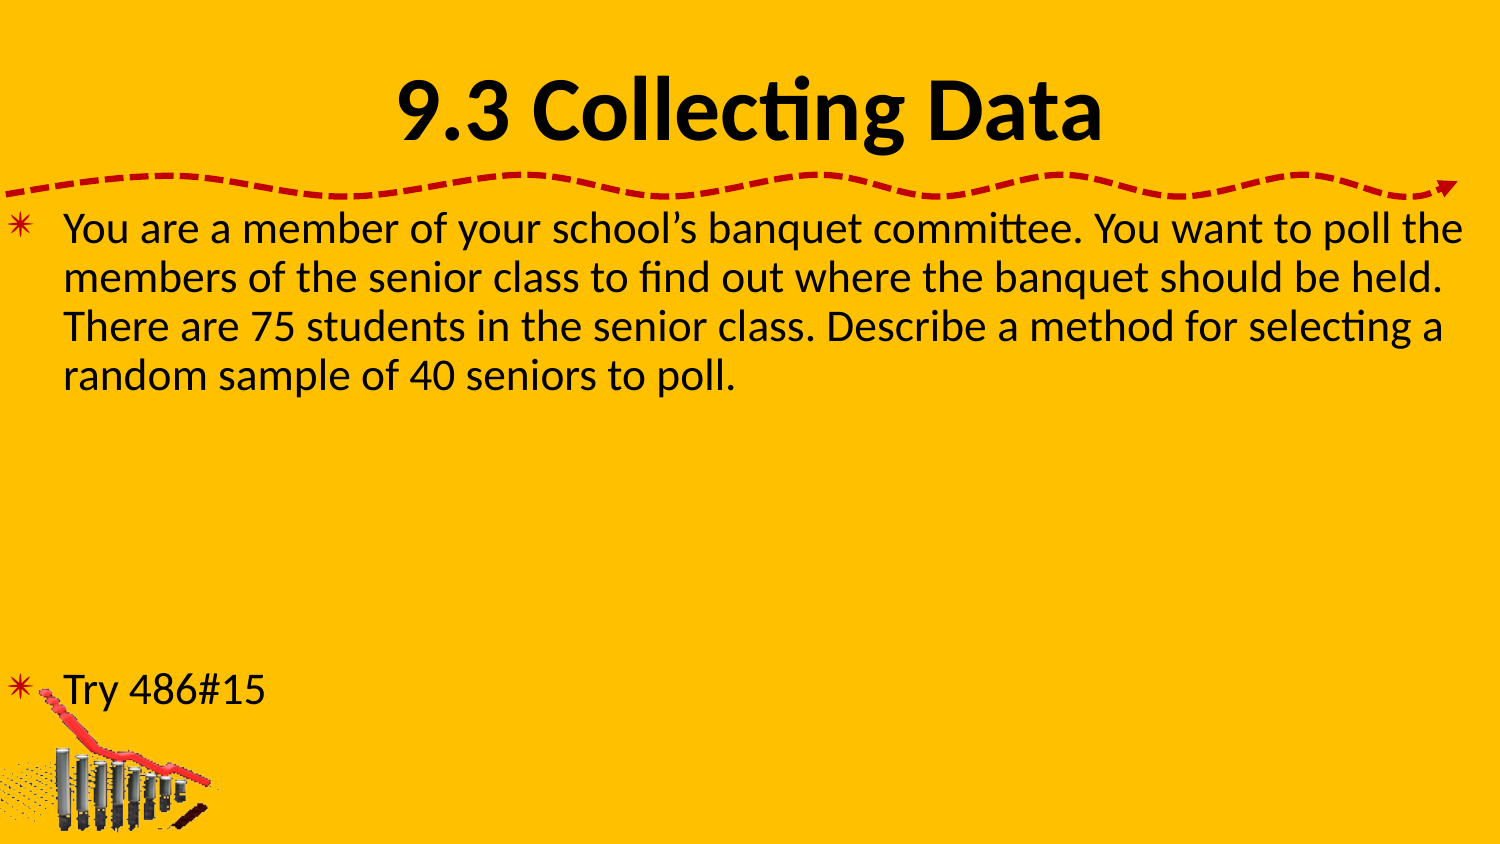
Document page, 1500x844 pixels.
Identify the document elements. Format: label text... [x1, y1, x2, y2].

picture [0, 755, 238, 844]
title 9.3 Collecting Data [0, 33, 1500, 175]
list You are a member of your school’s banquet committee. You want to poll the members of the senior class to find out where the banquet should be held. There are 75 students in the senior class. Describe a method for selecting a random sample of 40 seniors to poll. Try 486#15 [0, 196, 1500, 755]
